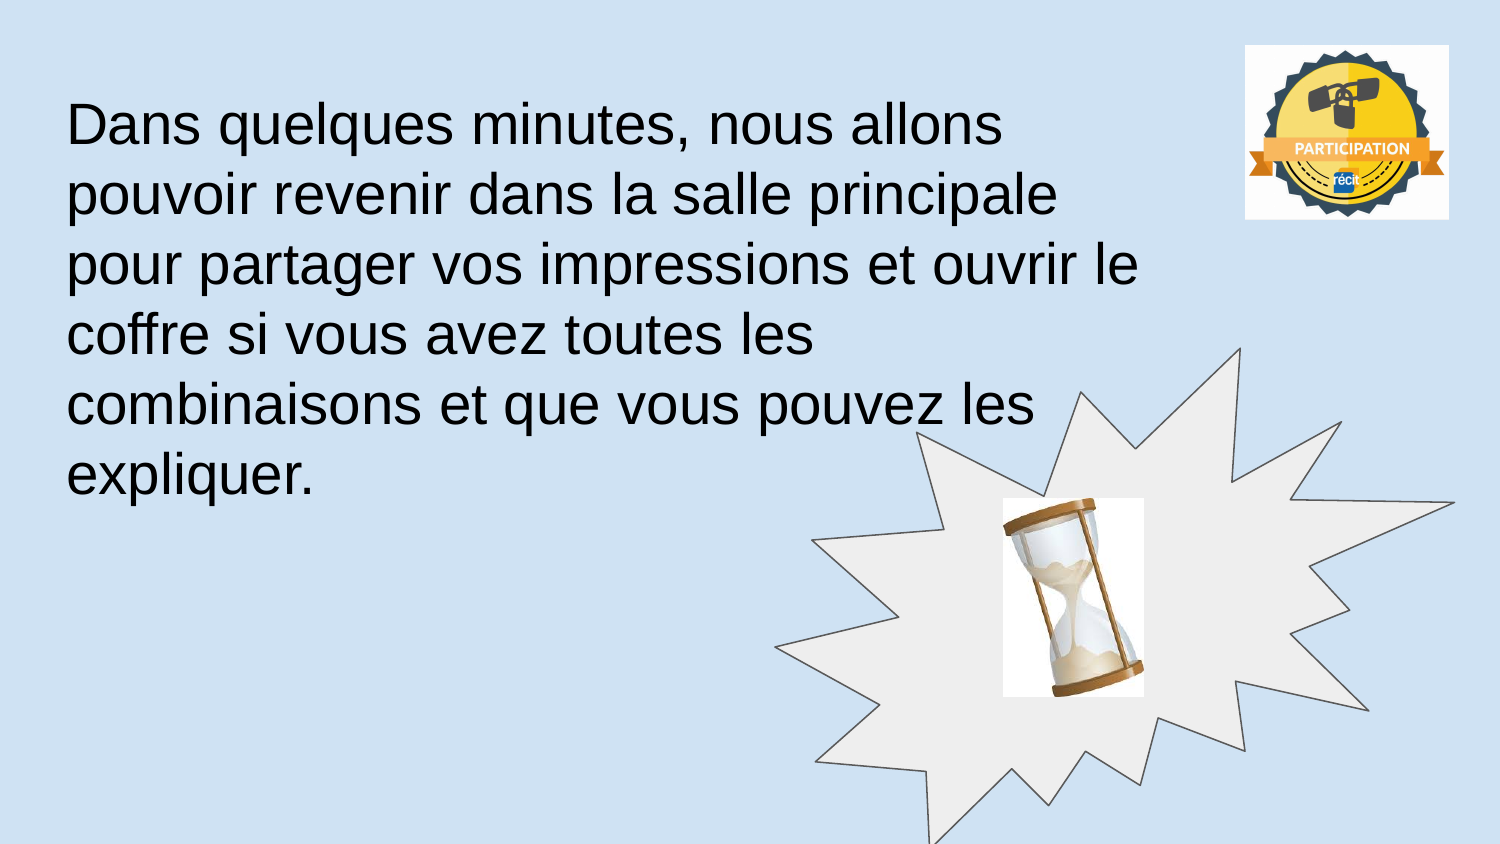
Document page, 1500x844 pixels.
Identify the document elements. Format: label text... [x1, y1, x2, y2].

text_box [774, 348, 1455, 844]
picture [1003, 498, 1145, 698]
picture [1244, 45, 1450, 221]
title Dans quelques minutes, nous allons pouvoir revenir dans la salle principale pour partager vos impressions et ouvrir le coffre si vous avez toutes les combinaisons et que vous pouvez les expliquer. [51, 71, 1196, 166]
